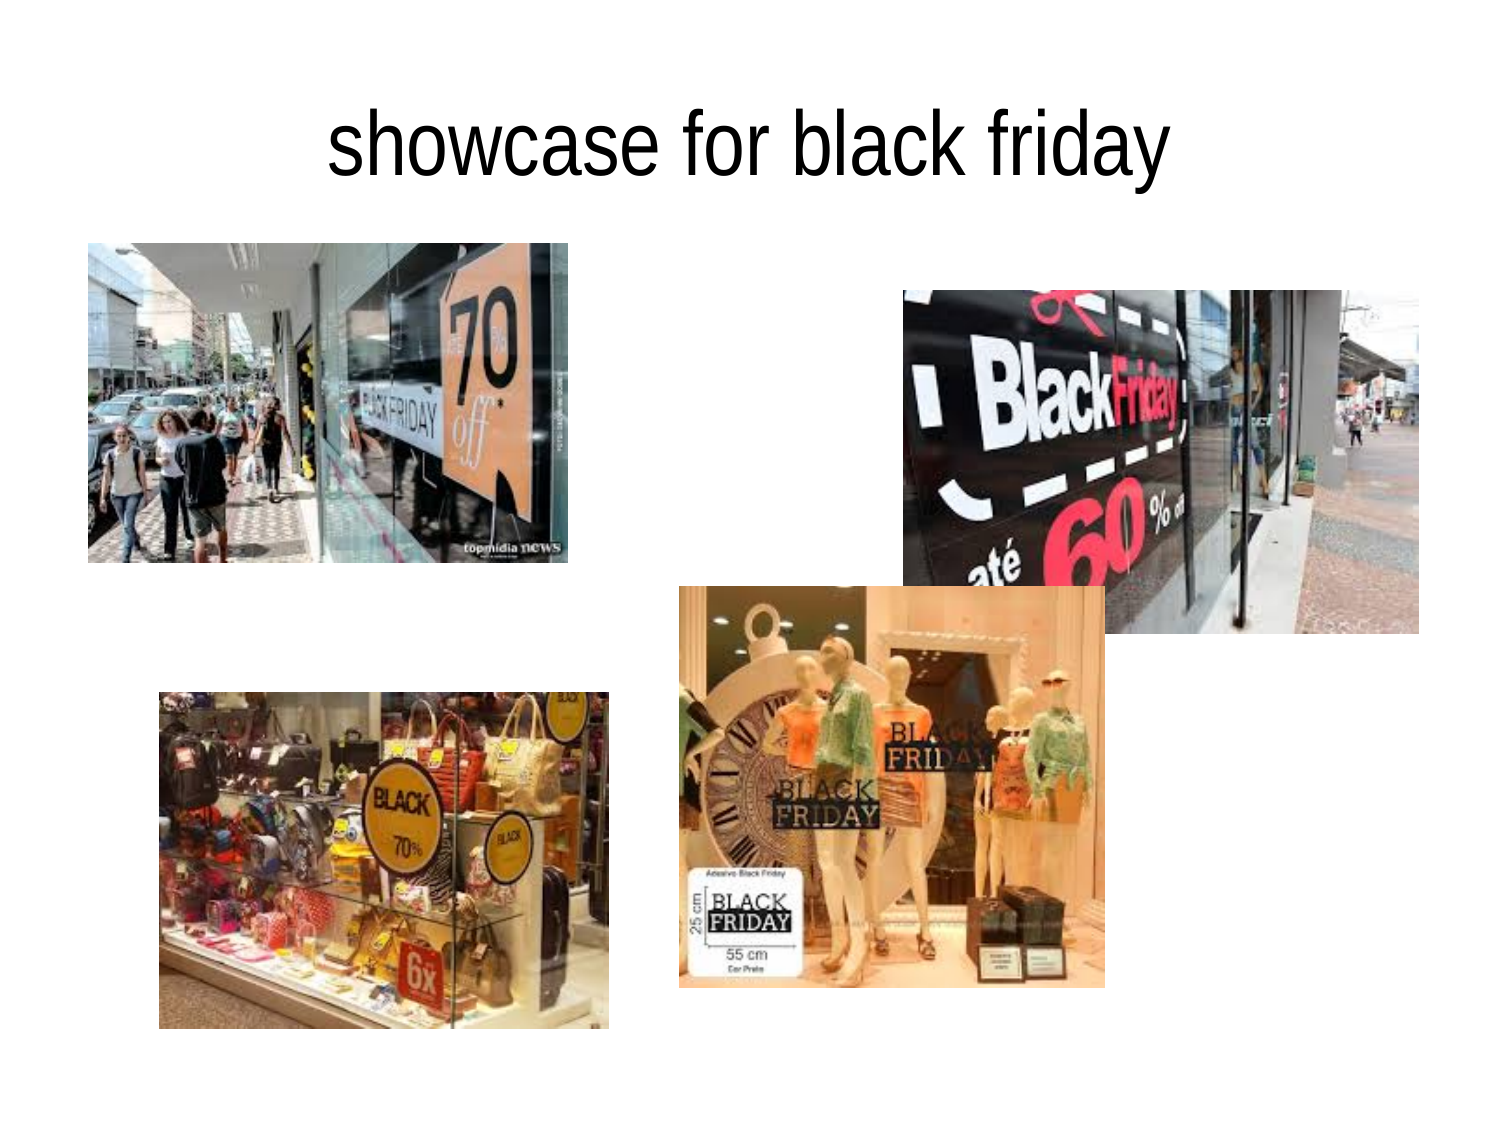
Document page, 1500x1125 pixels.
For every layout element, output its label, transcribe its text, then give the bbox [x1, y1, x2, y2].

picture [159, 692, 609, 1029]
picture [678, 290, 1419, 988]
title showcase for black friday [75, 45, 1425, 233]
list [88, 243, 568, 563]
